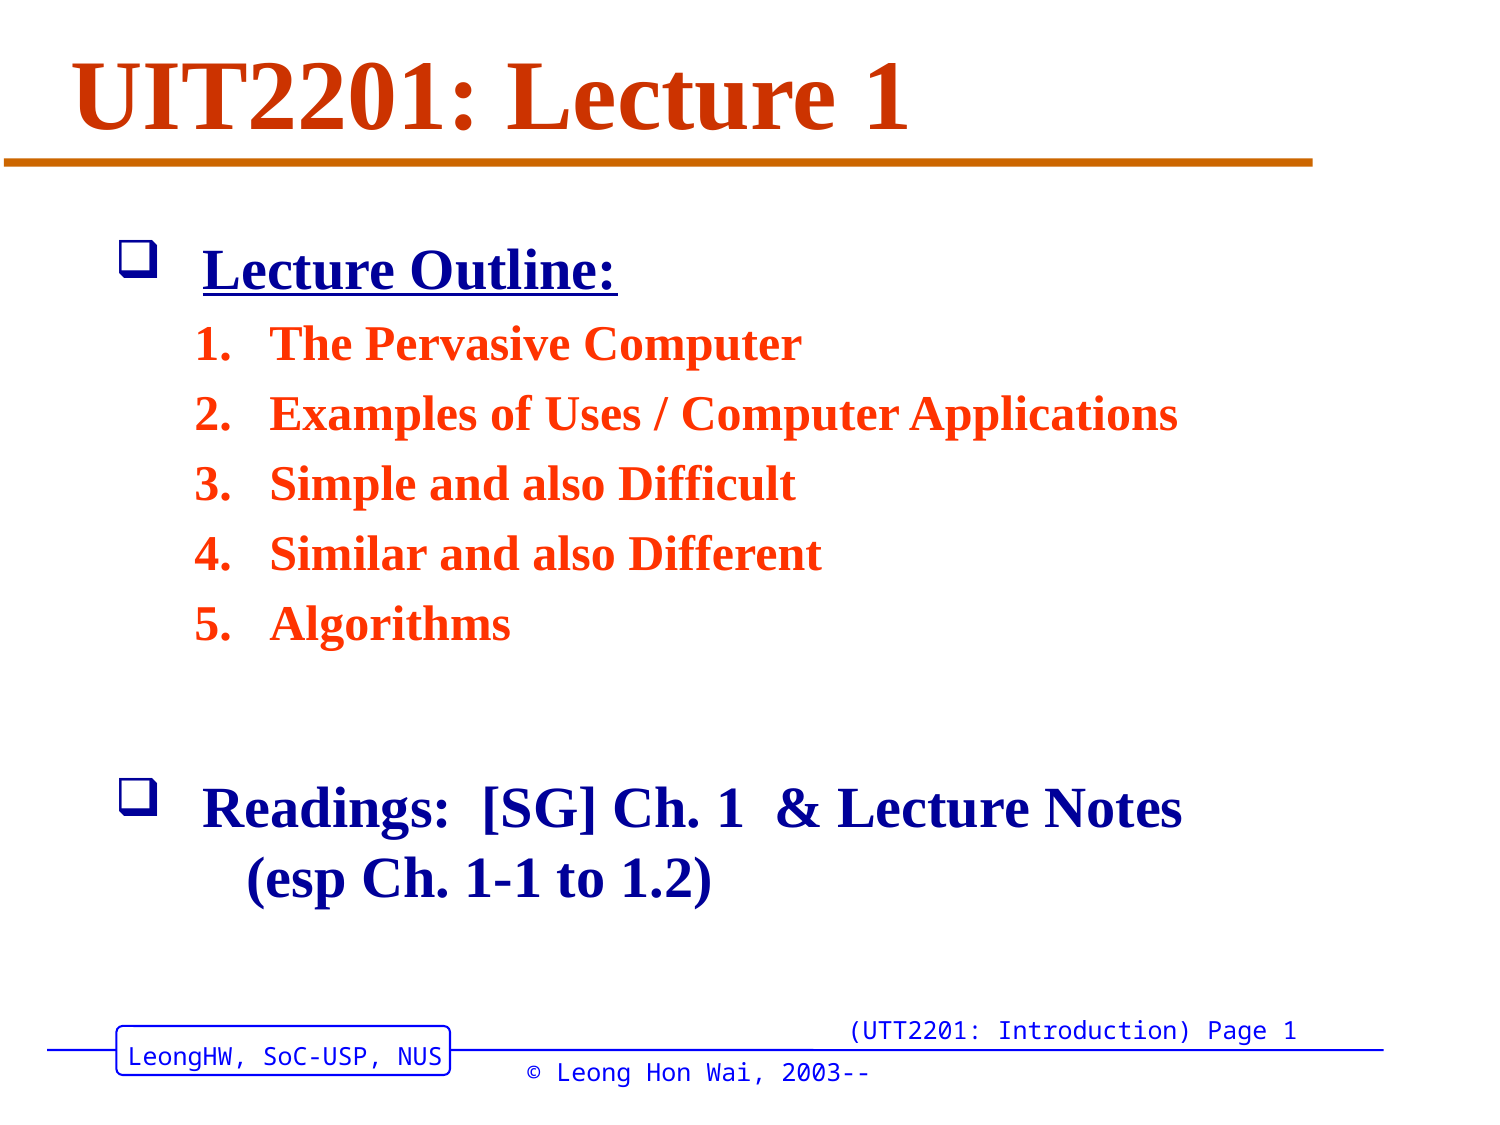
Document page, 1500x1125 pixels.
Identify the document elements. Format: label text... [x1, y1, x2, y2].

title UIT2201: Lecture 1 [54, 30, 1401, 163]
list Lecture Outline: The Pervasive Computer Examples of Uses / Computer Applications Simple and also Difficult Similar and also Different Algorithms Readings: [SG] Ch. 1 & Lecture Notes (esp Ch. 1-1 to 1.2) [99, 222, 1246, 977]
